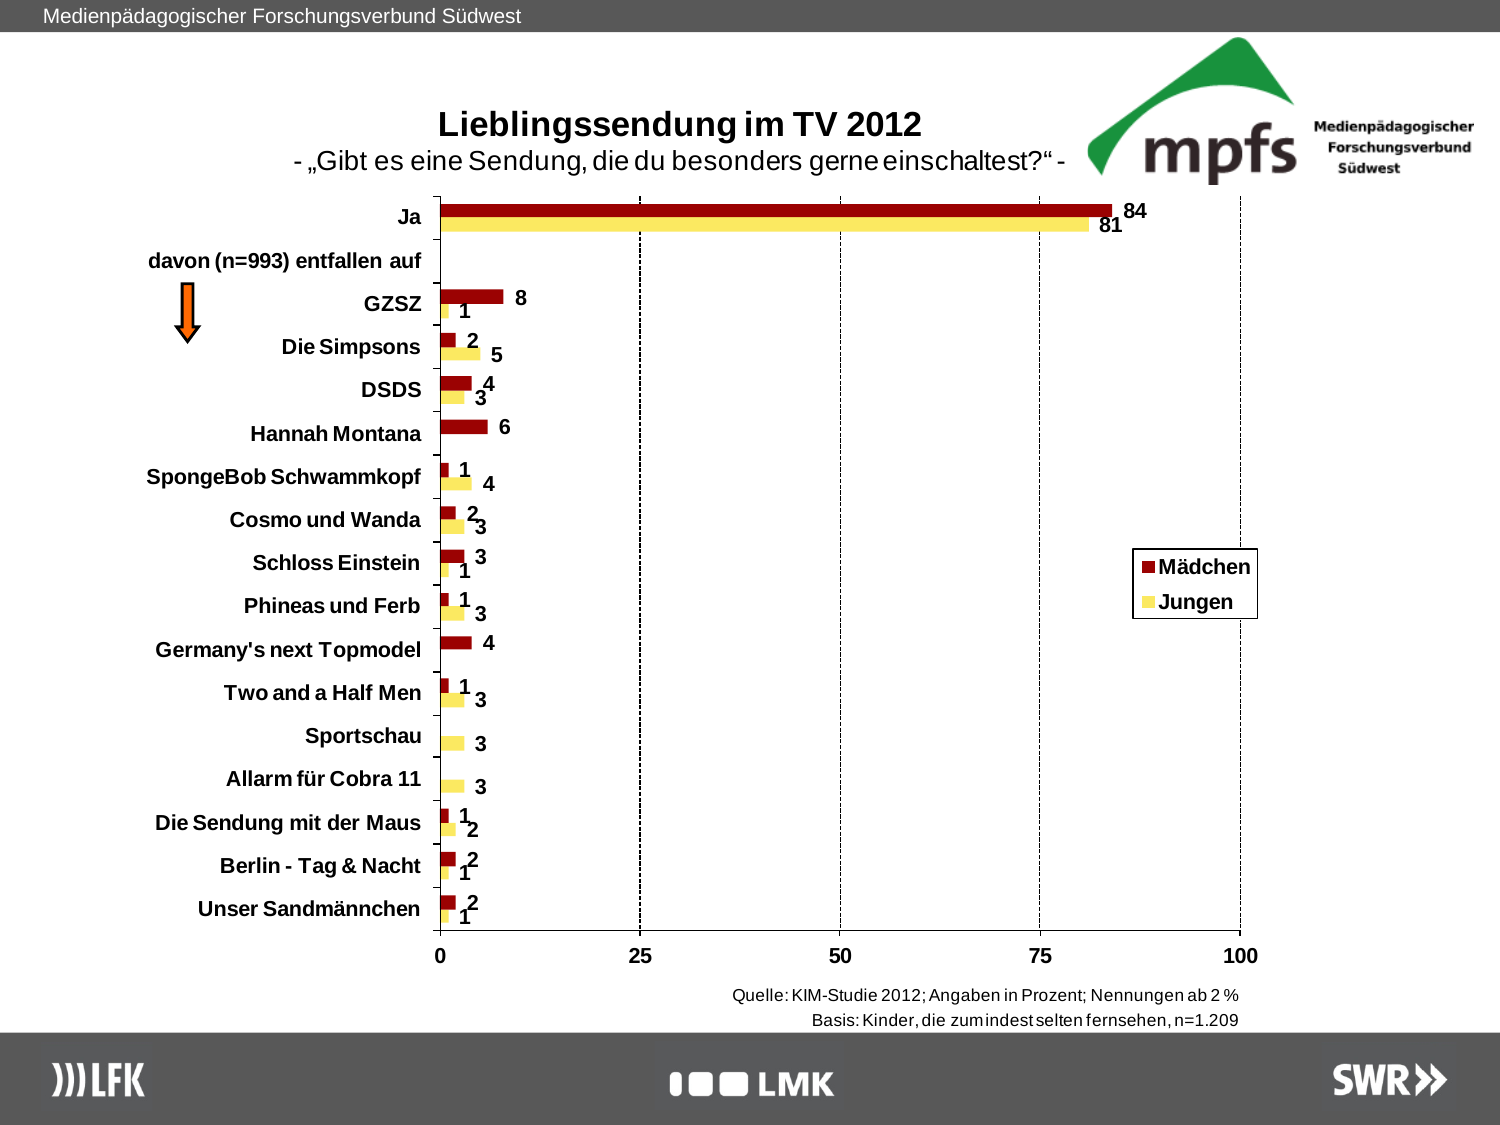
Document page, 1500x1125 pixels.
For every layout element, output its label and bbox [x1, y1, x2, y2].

picture [654, 1041, 844, 1110]
picture [1321, 1042, 1457, 1111]
picture [88, 89, 1270, 1038]
picture [40, 1042, 153, 1111]
